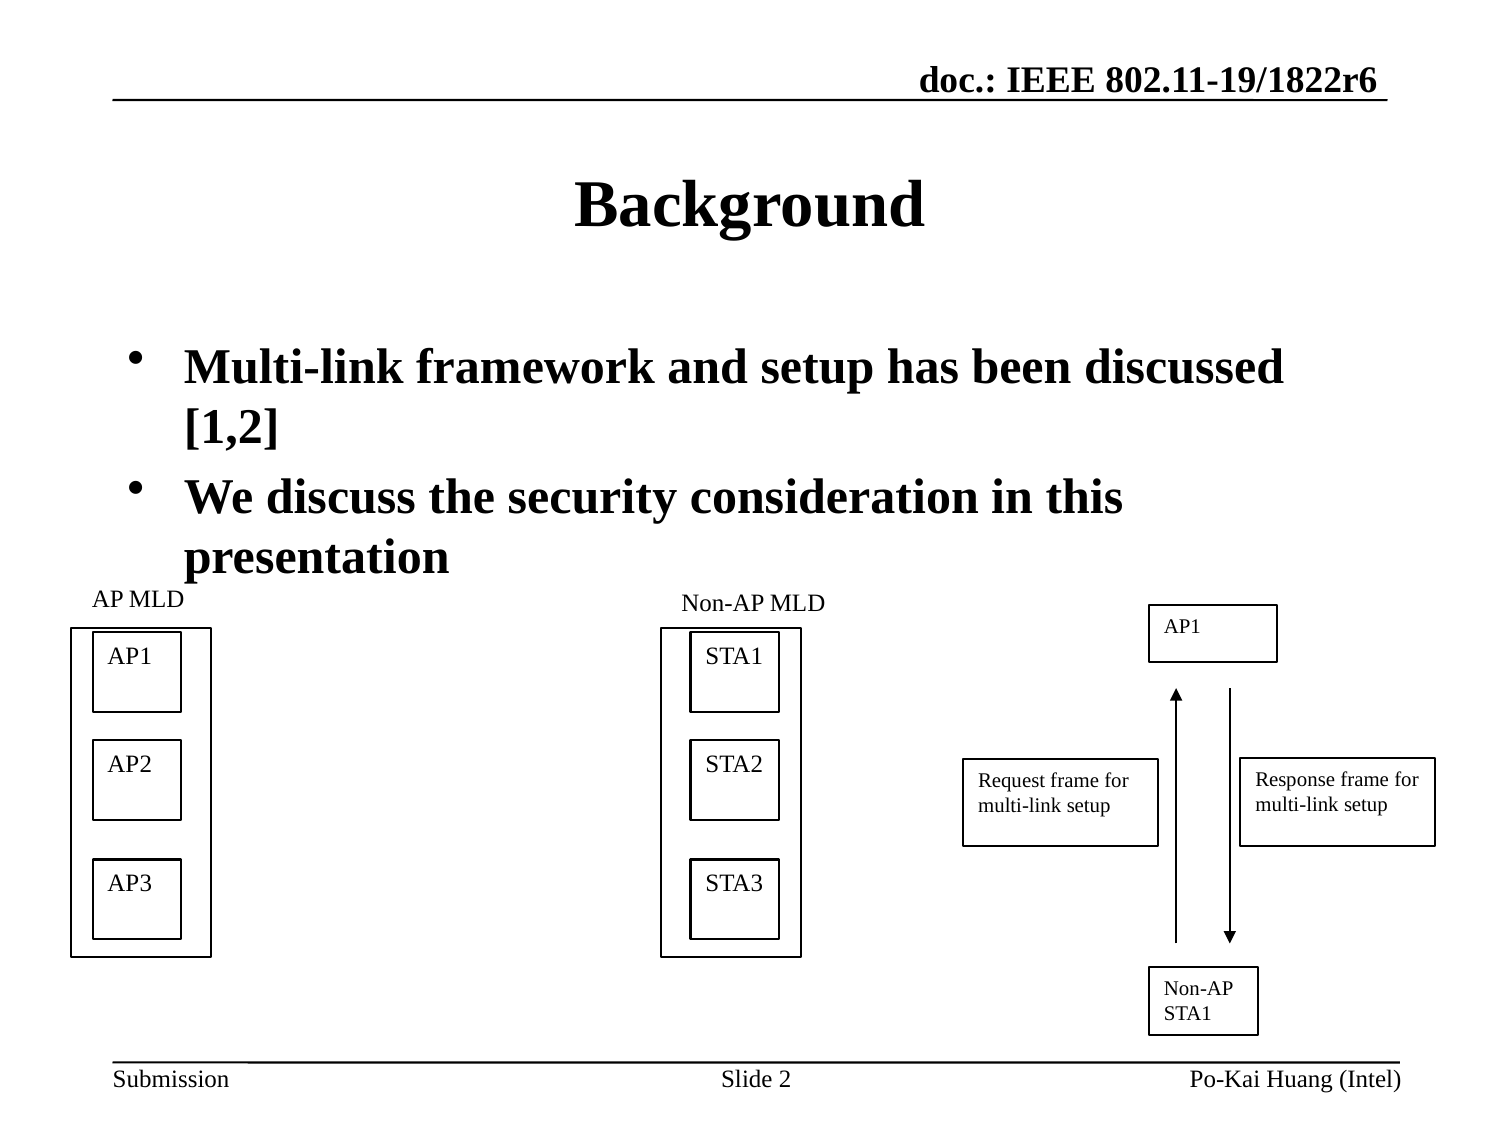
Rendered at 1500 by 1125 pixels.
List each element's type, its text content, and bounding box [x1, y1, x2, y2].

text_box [71, 574, 893, 957]
footer Po-Kai Huang (Intel) [1186, 1061, 1402, 1093]
slide_number Slide 2 [712, 1061, 800, 1093]
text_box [962, 605, 1436, 1036]
list Multi-link framework and setup has been discussed [1,2] We discuss the security consideration in this presentation [112, 326, 1388, 1002]
title Background [112, 112, 1388, 288]
